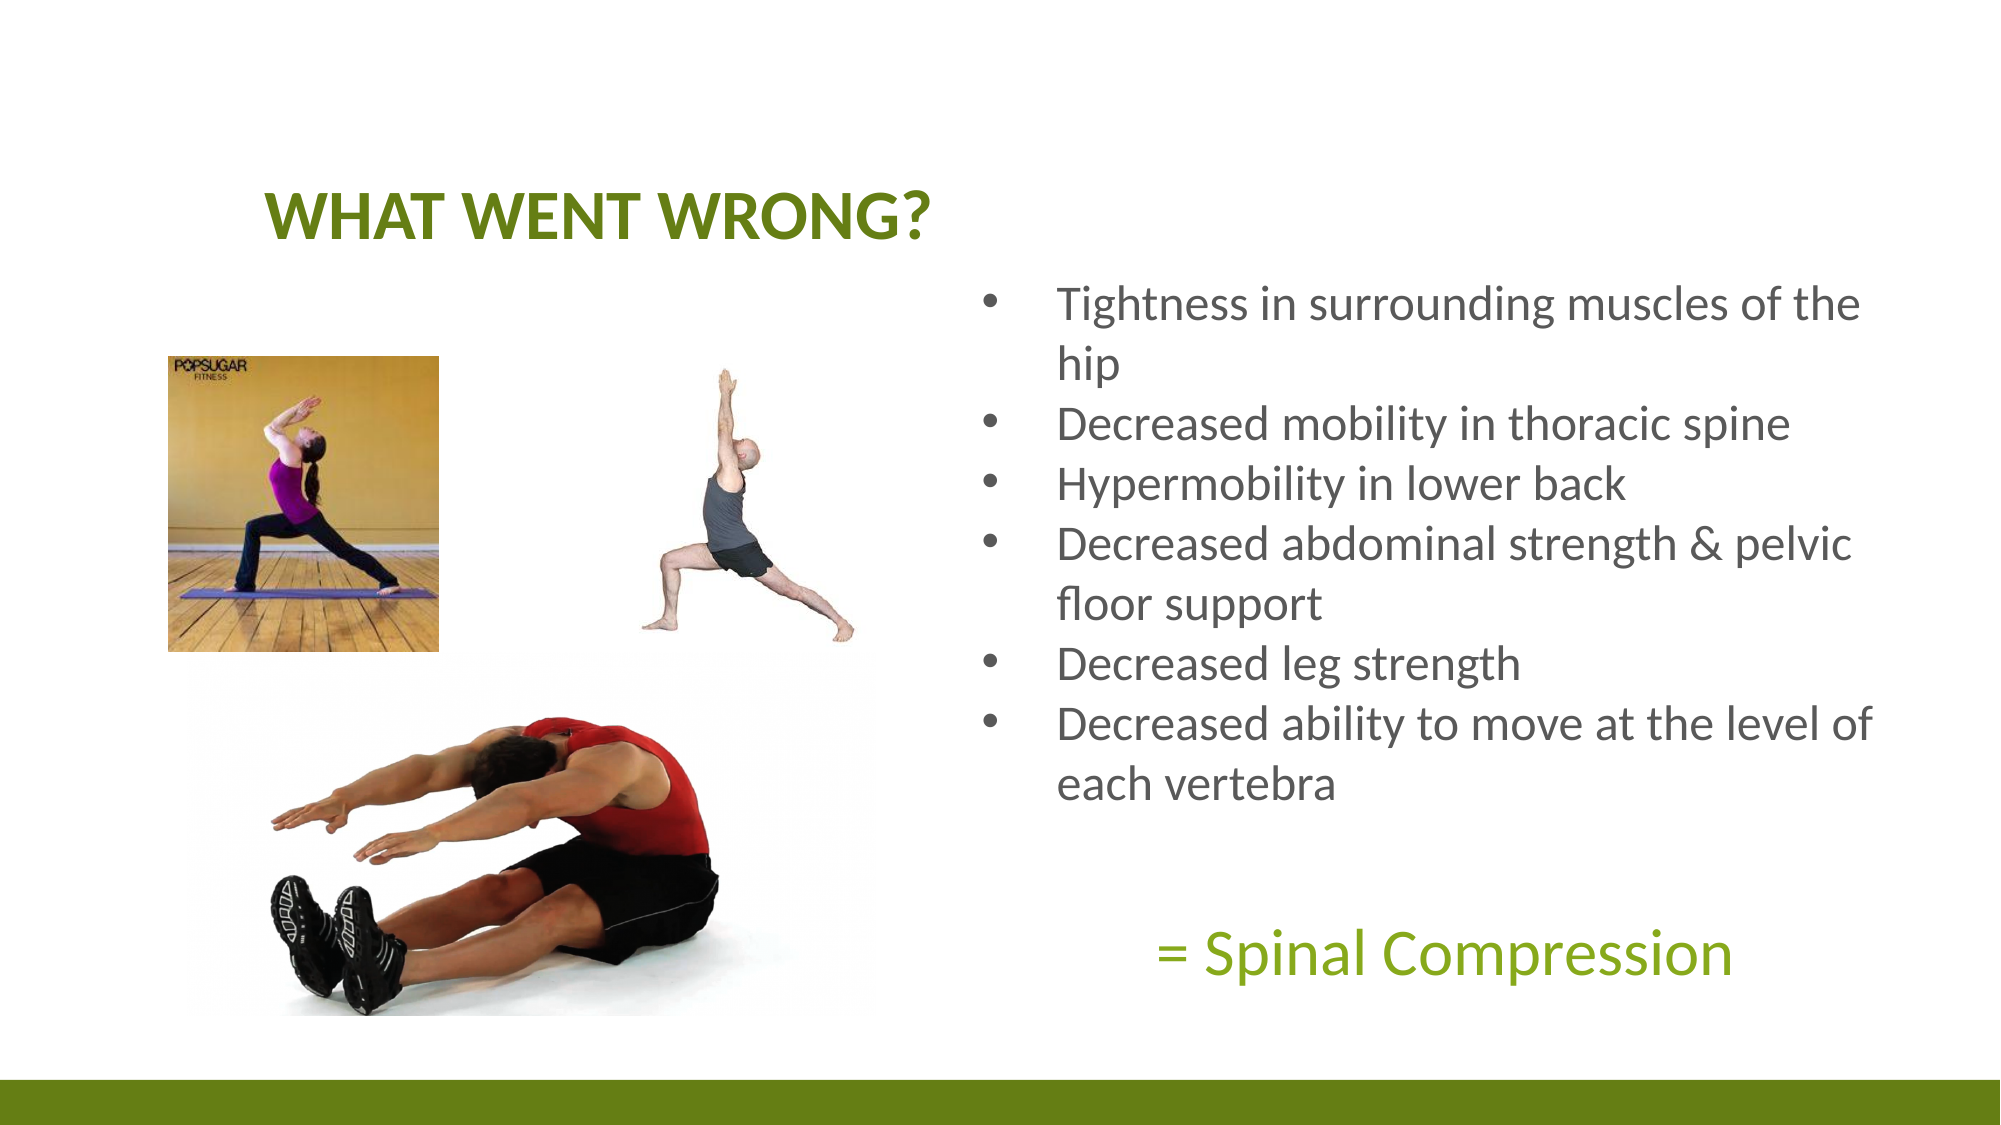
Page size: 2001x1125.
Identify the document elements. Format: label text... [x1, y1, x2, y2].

picture [168, 356, 883, 1016]
text_box = Spinal Compression [982, 900, 1910, 996]
title WHAT WENT WRONG? [249, 75, 1750, 263]
text_box Tightness in surrounding muscles of the hip Decreased mobility in thoracic spine Hypermobility in lower back Decreased abdominal strength & pelvic floor support Decreased leg strength Decreased ability to move at the level of each vertebra [966, 262, 1894, 818]
